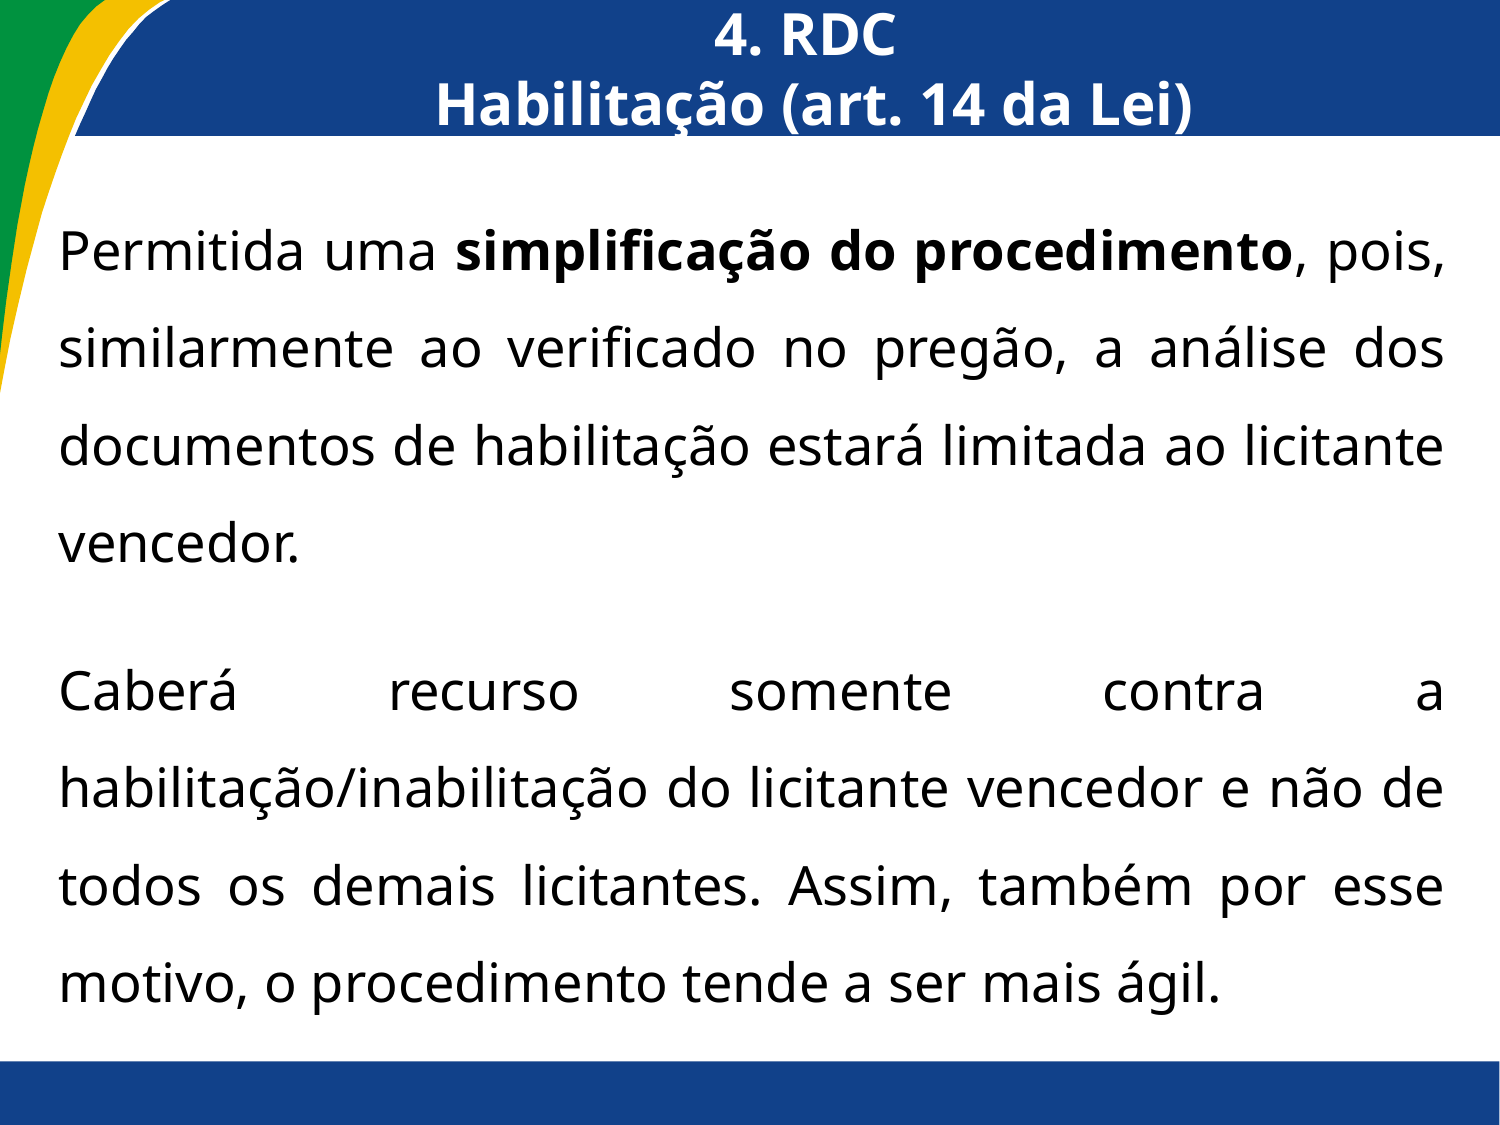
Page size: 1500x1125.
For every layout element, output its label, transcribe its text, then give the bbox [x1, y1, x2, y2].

title 4. RDC Habilitação (art. 14 da Lei) [182, 0, 1446, 135]
list Permitida uma simplificação do procedimento, pois, similarmente ao verificado no pregão, a análise dos documentos de habilitação estará limitada ao licitante vencedor. Caberá recurso somente contra a habilitação/inabilitação do licitante vencedor e não de todos os demais licitantes. Assim, também por esse motivo, o procedimento tende a ser mais ágil. [58, 175, 1448, 1024]
